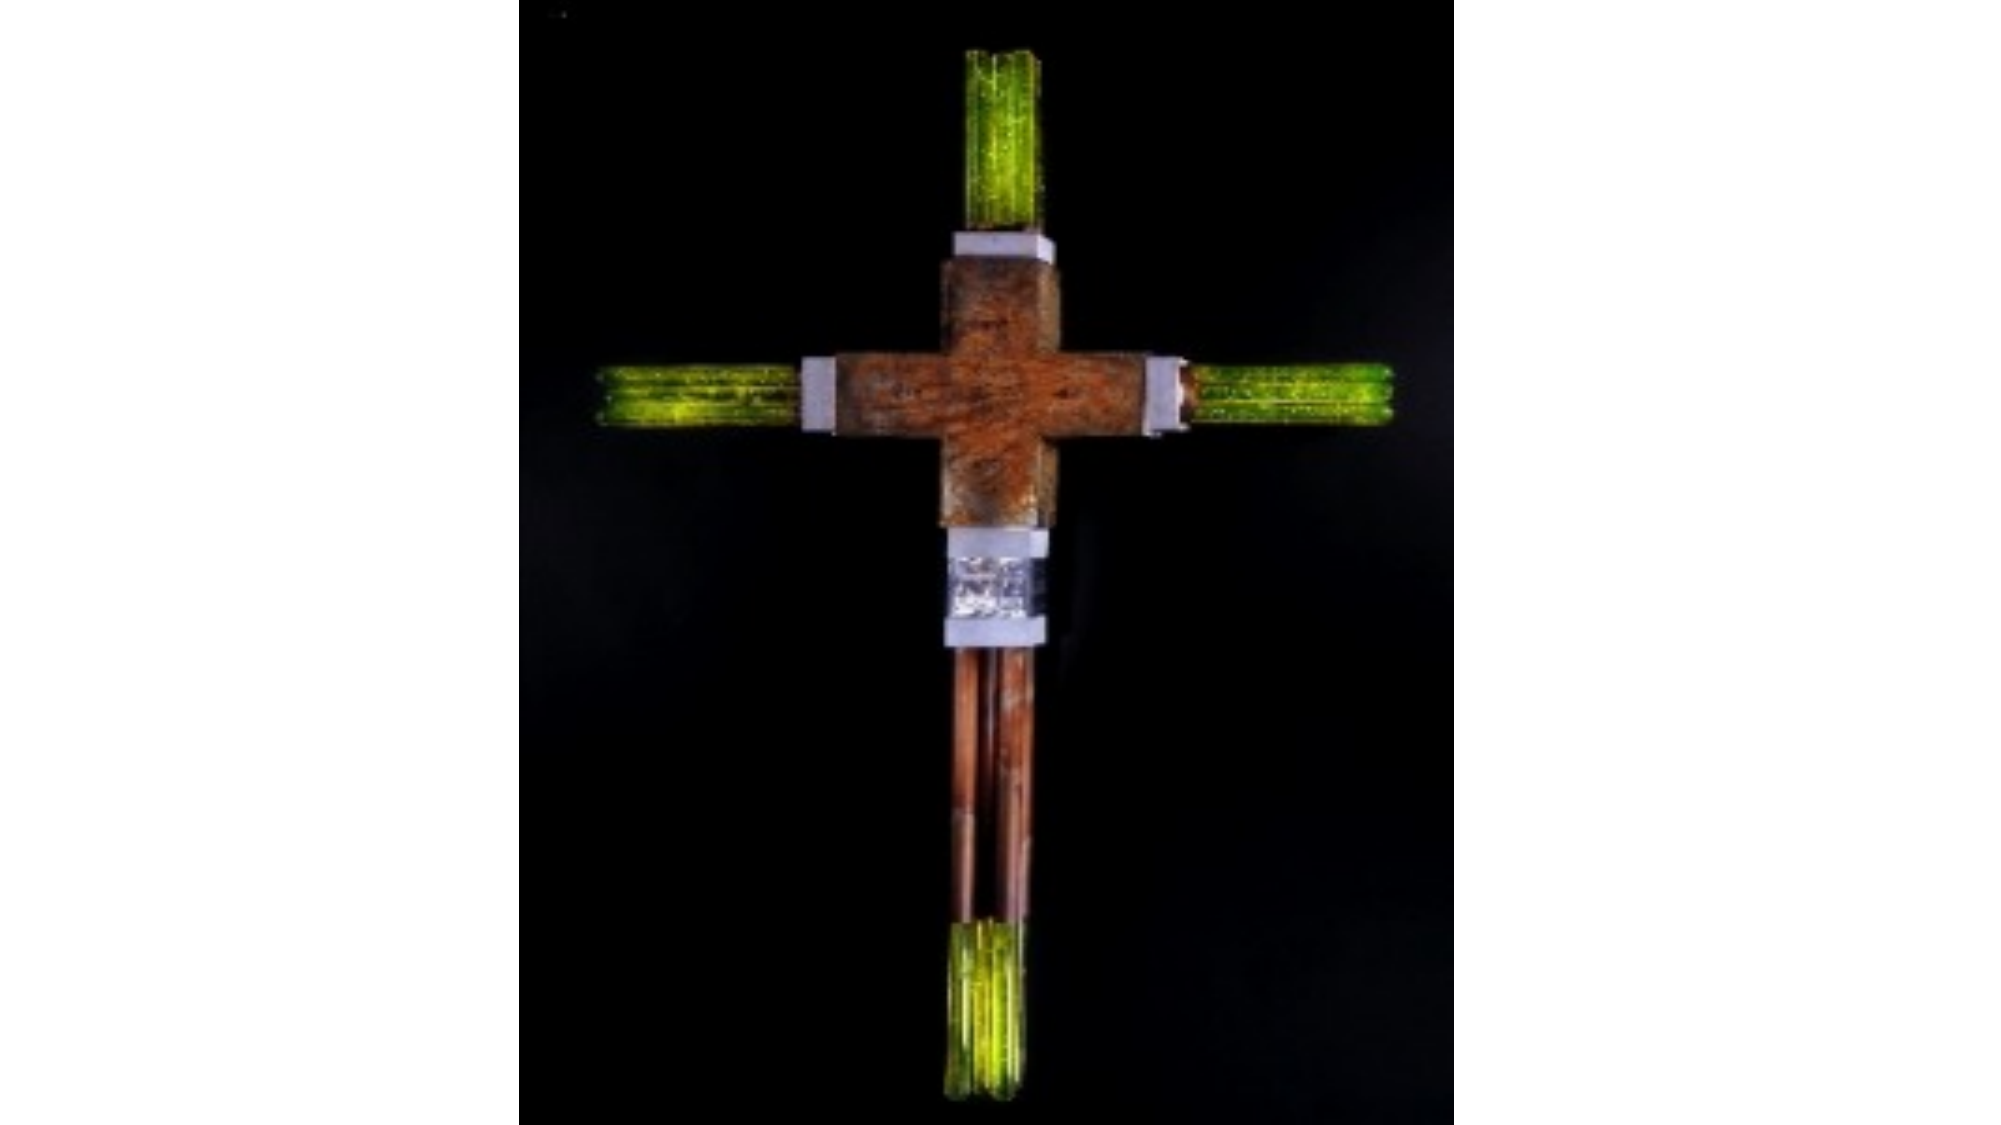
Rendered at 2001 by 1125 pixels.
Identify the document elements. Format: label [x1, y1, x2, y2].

picture [519, 0, 1454, 1125]
